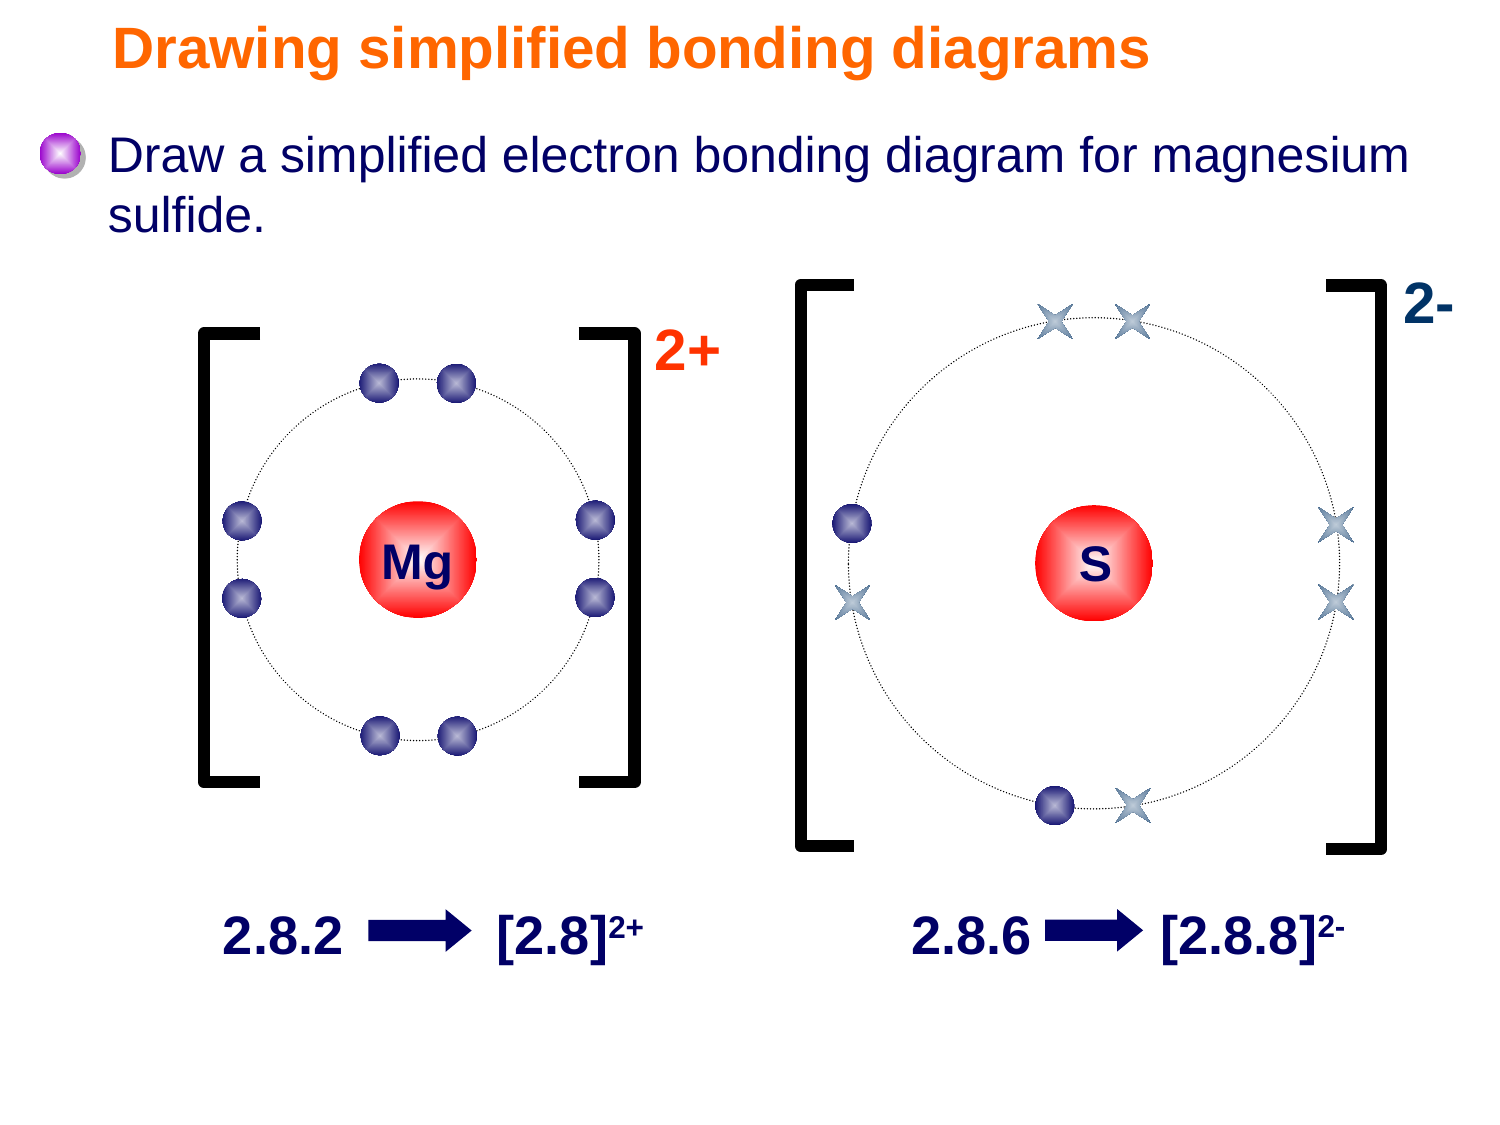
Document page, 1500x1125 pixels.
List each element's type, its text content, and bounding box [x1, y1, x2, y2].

text_box 2.8.6 [892, 892, 1044, 973]
text_box Draw a simplified electron bonding diagram for magnesium sulfide. [93, 115, 1471, 250]
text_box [369, 892, 667, 974]
text_box 2.8.2 [201, 892, 366, 973]
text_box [203, 304, 738, 783]
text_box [1045, 892, 1371, 974]
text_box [800, 258, 1471, 850]
text_box [39, 132, 81, 175]
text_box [160, 283, 691, 820]
title Drawing simplified bonding diagrams [0, 0, 1198, 91]
